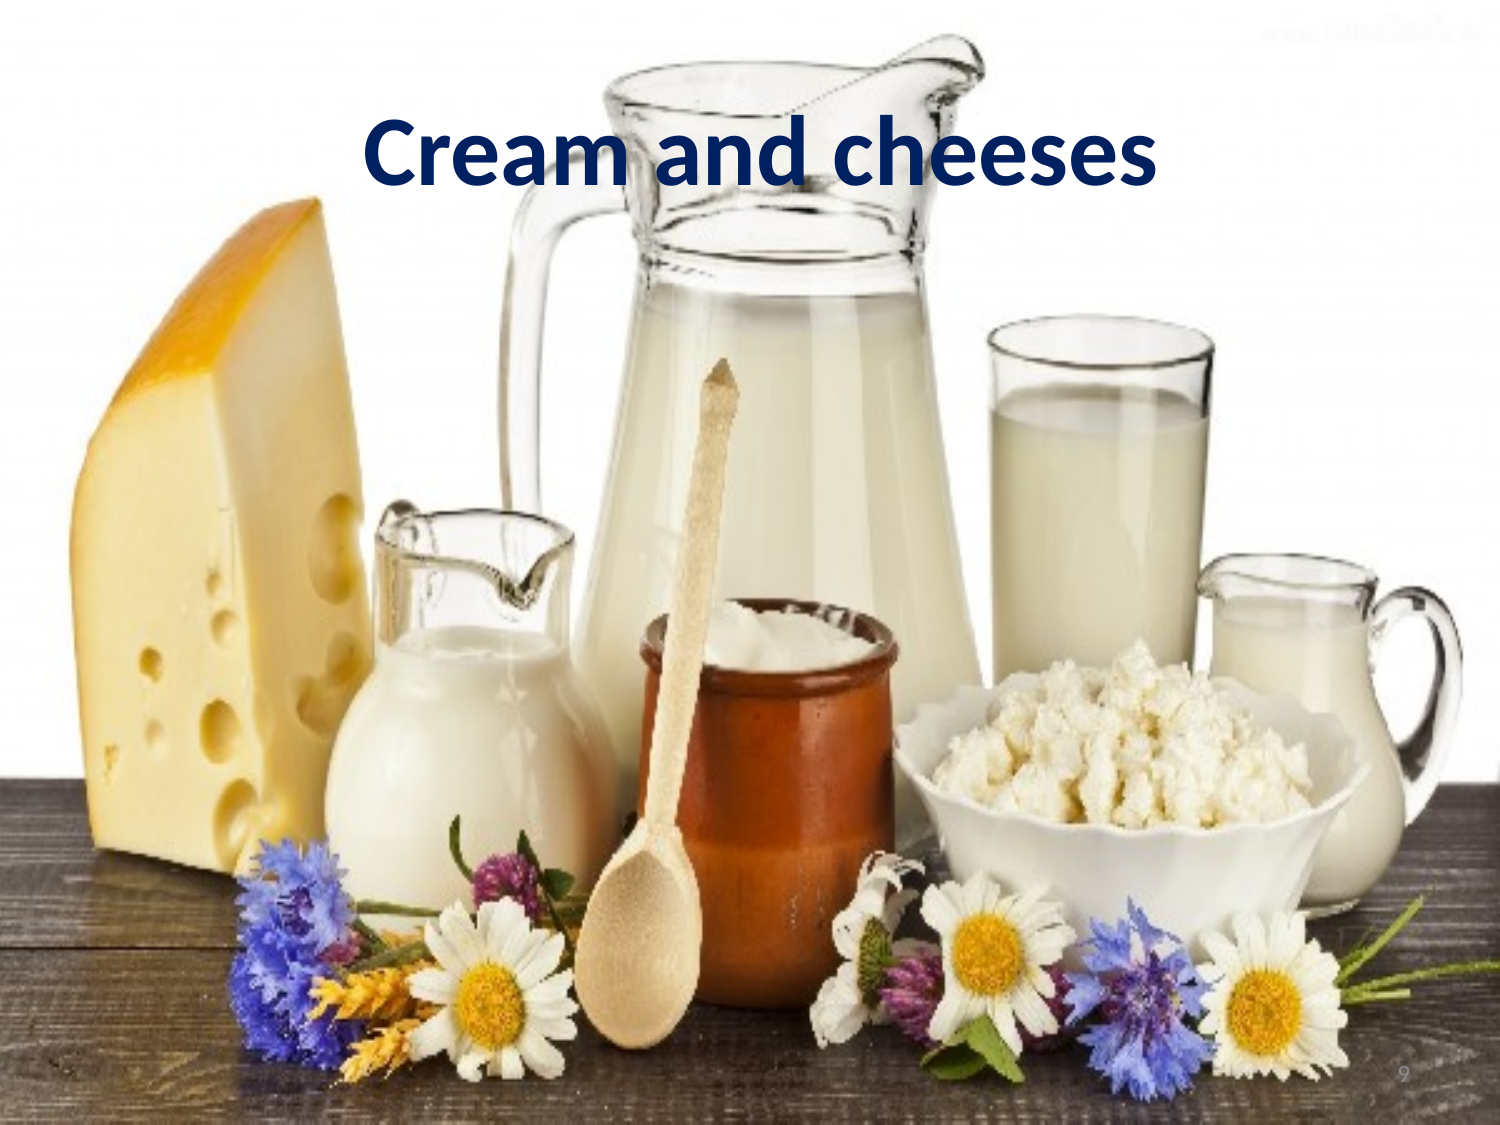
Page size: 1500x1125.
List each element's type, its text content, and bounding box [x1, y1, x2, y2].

text_box Cream and cheeses [348, 78, 1247, 213]
picture [0, 0, 1500, 1125]
slide_number 9 [1074, 1042, 1425, 1103]
